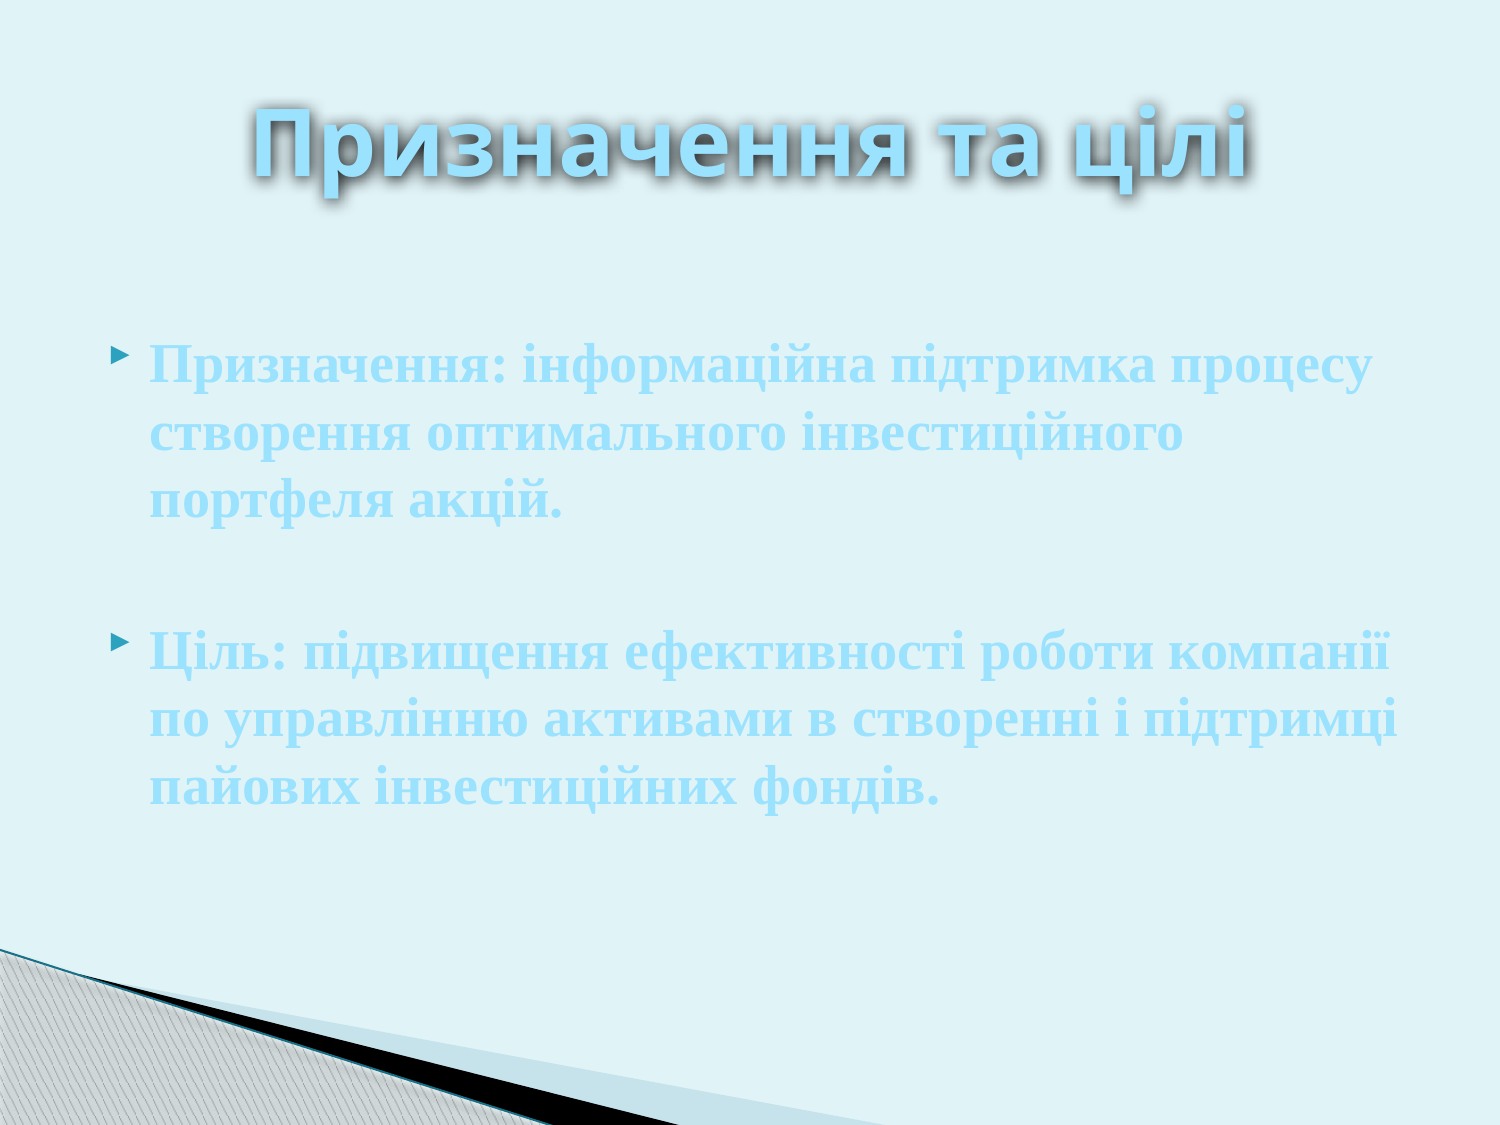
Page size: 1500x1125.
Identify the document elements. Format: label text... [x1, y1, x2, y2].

title Призначення та цілі [75, 45, 1425, 233]
list Призначення: інформаційна підтримка процесу створення оптимального інвестиційного портфеля акцій. Ціль: підвищення ефективності роботи компанії по управлінню активами в створенні і підтримці пайових інвестиційних фондів. [75, 250, 1425, 986]
